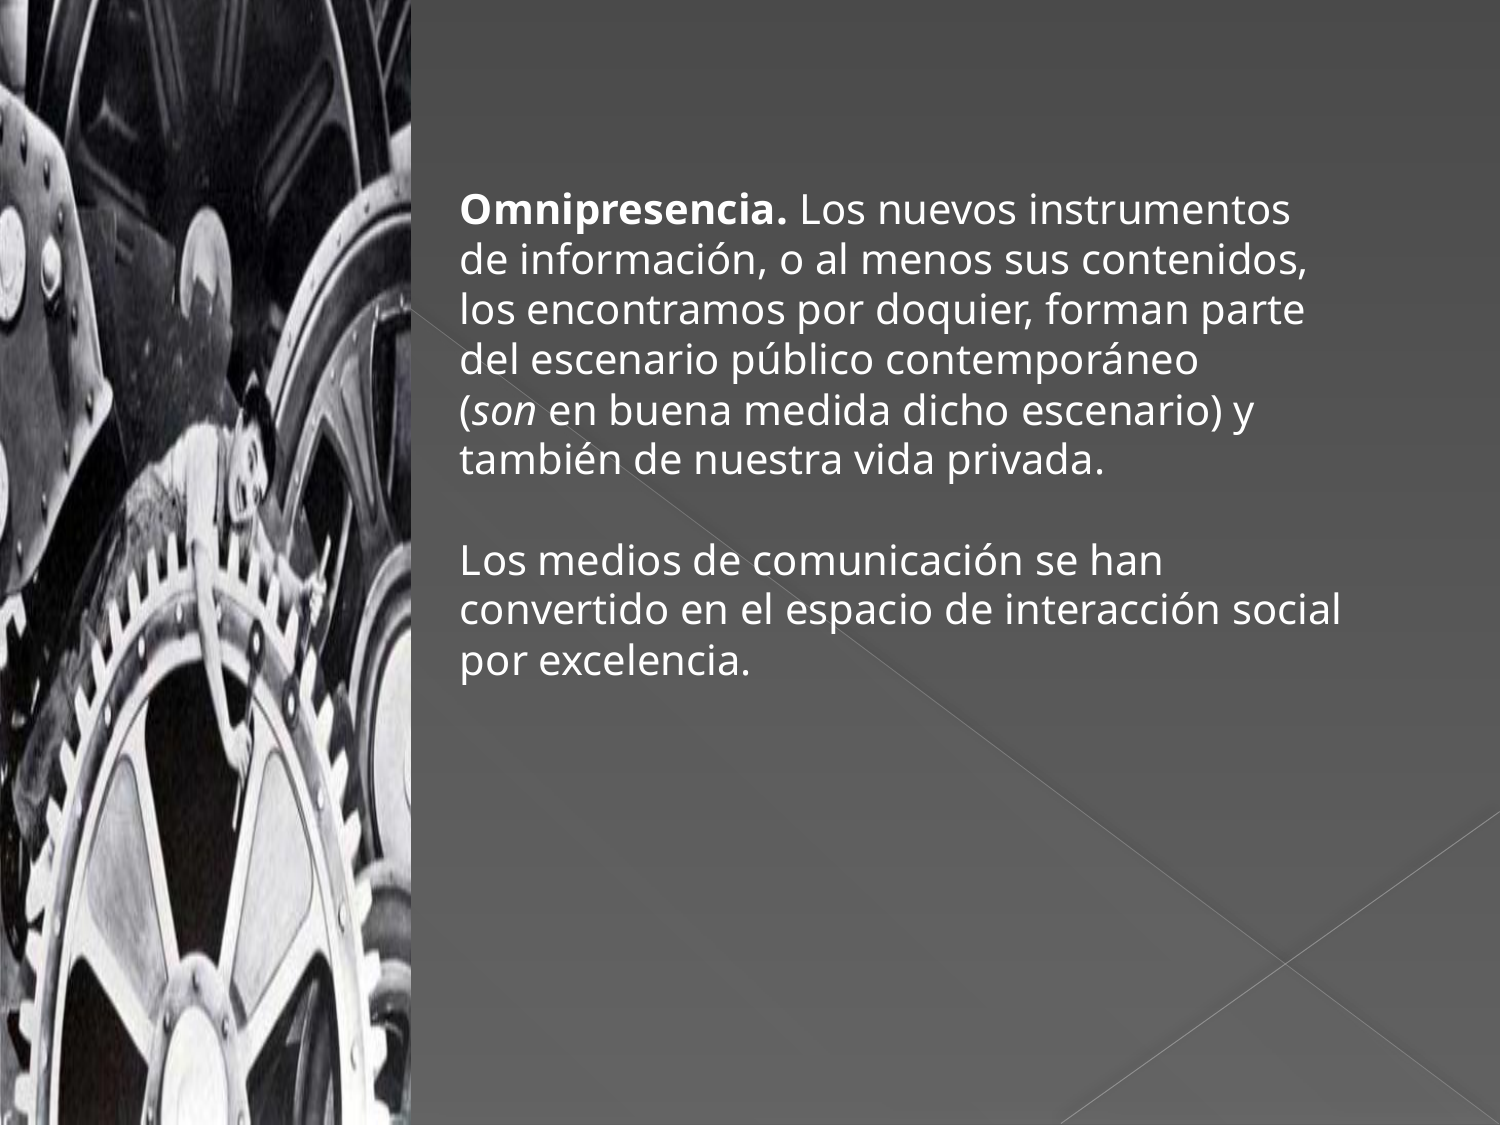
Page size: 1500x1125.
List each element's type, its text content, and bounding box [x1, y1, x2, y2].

text_box Omnipresencia. Los nuevos instrumentos de información, o al menos sus contenidos, los encontramos por doquier, forman parte del escenario público contemporáneo (son en buena medida dicho escenario) y también de nuestra vida privada. Los medios de comunicación se han convertido en el espacio de interacción social por excelencia. [445, 175, 1360, 691]
picture [0, 0, 411, 1125]
